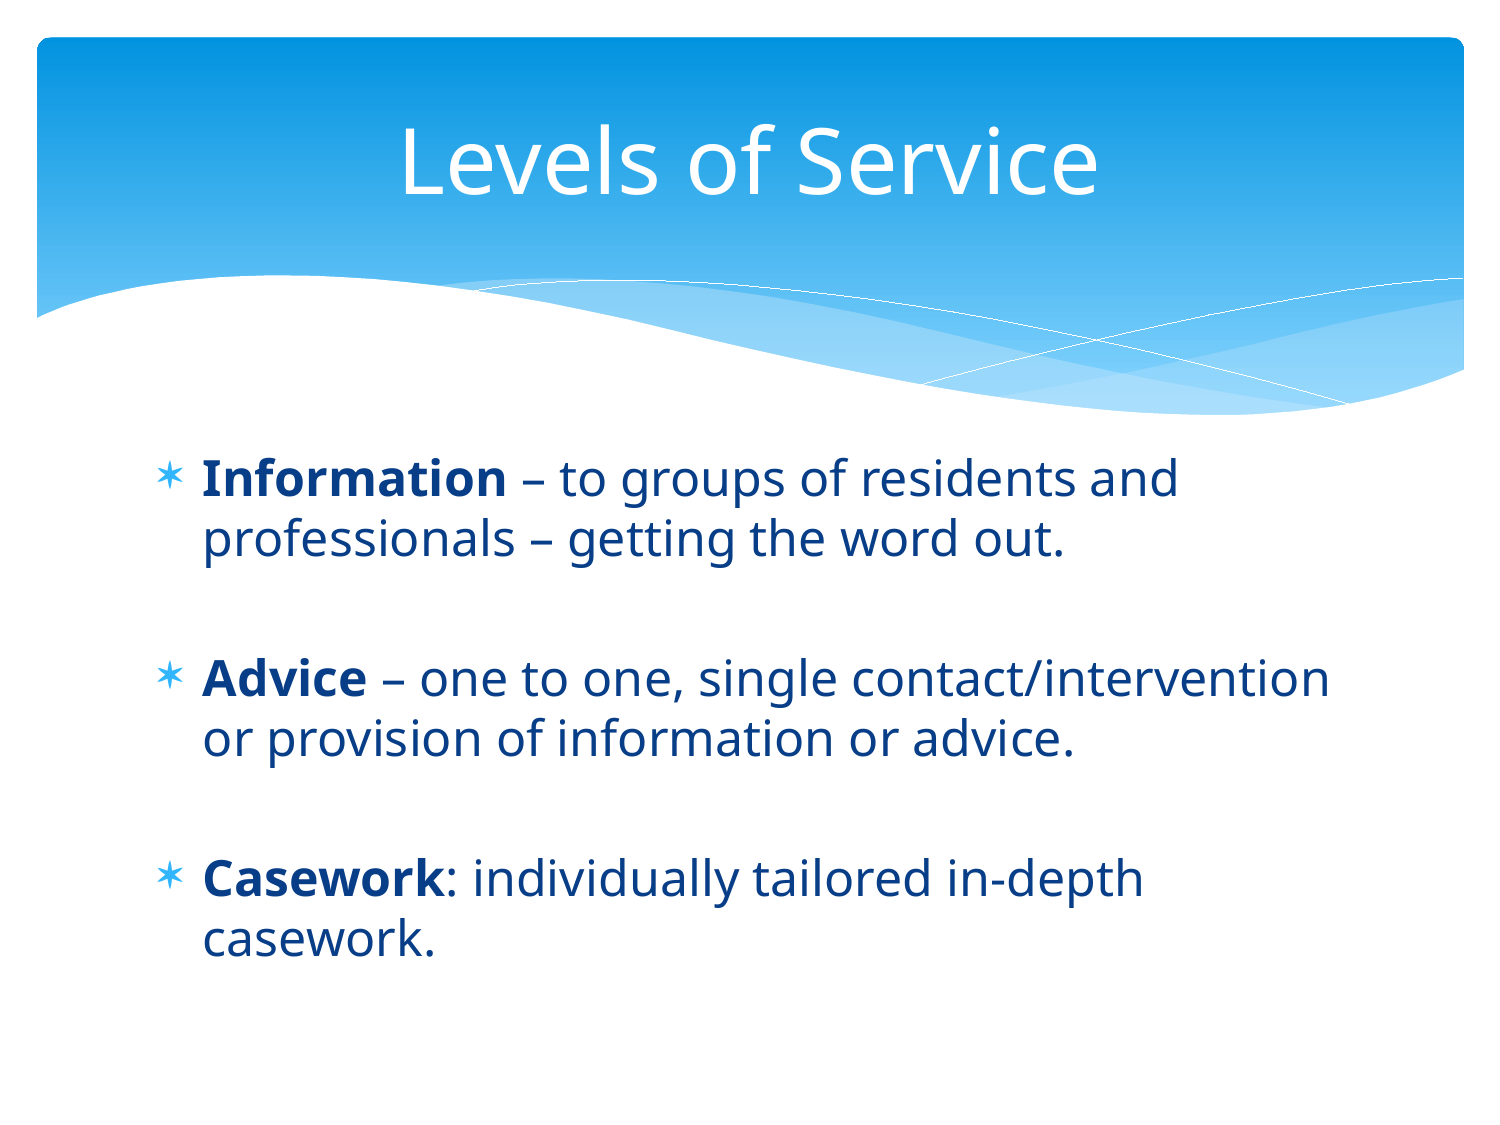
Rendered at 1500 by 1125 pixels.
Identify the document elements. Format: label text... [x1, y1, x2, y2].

list Information – to groups of residents and professionals – getting the word out. Advice – one to one, single contact/intervention or provision of information or advice. Casework: individually tailored in-depth casework. [142, 438, 1359, 1006]
title Levels of Service [74, 55, 1426, 262]
